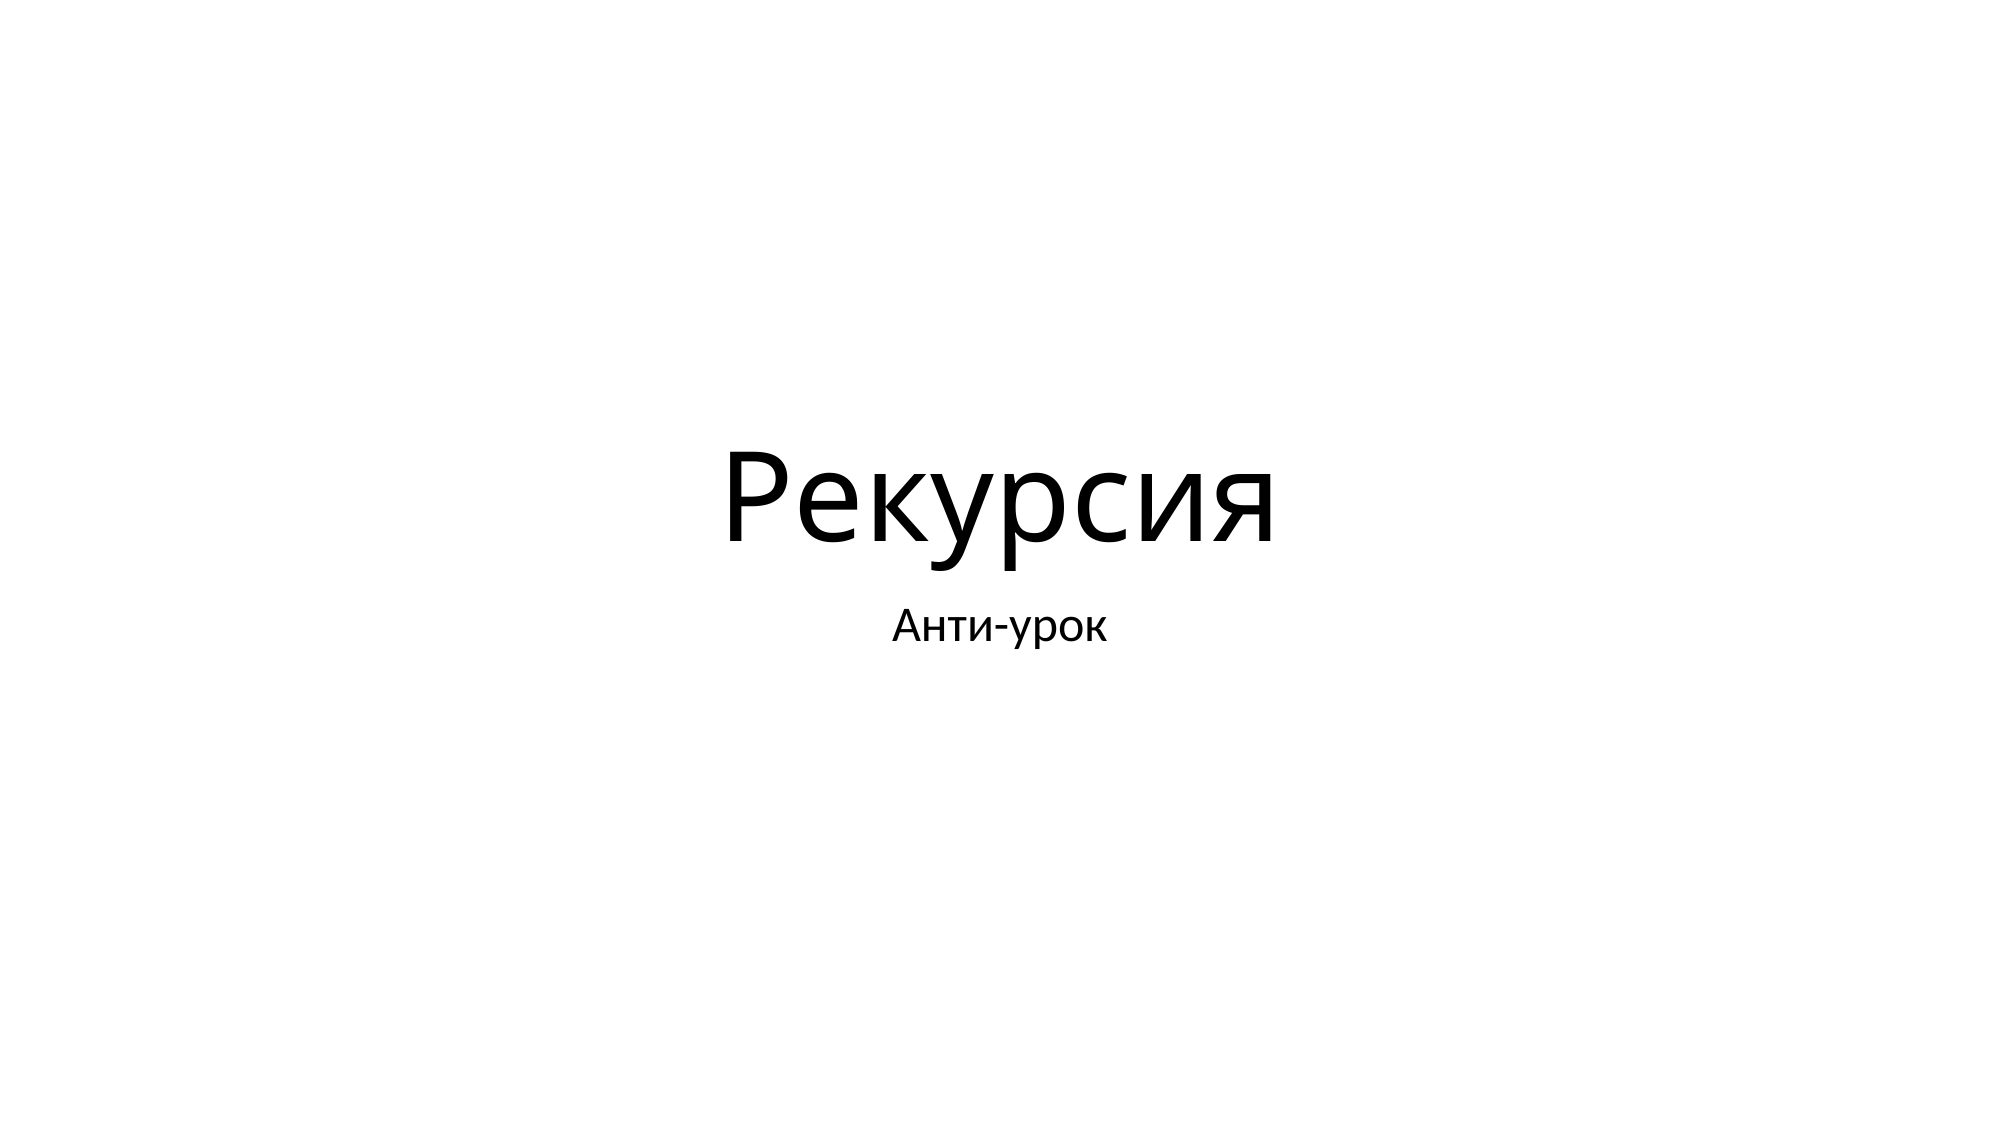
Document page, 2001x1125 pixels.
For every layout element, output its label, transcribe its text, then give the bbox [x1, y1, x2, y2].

subtitle Анти-урок [249, 590, 1750, 863]
title Рекурсия [249, 184, 1750, 576]
